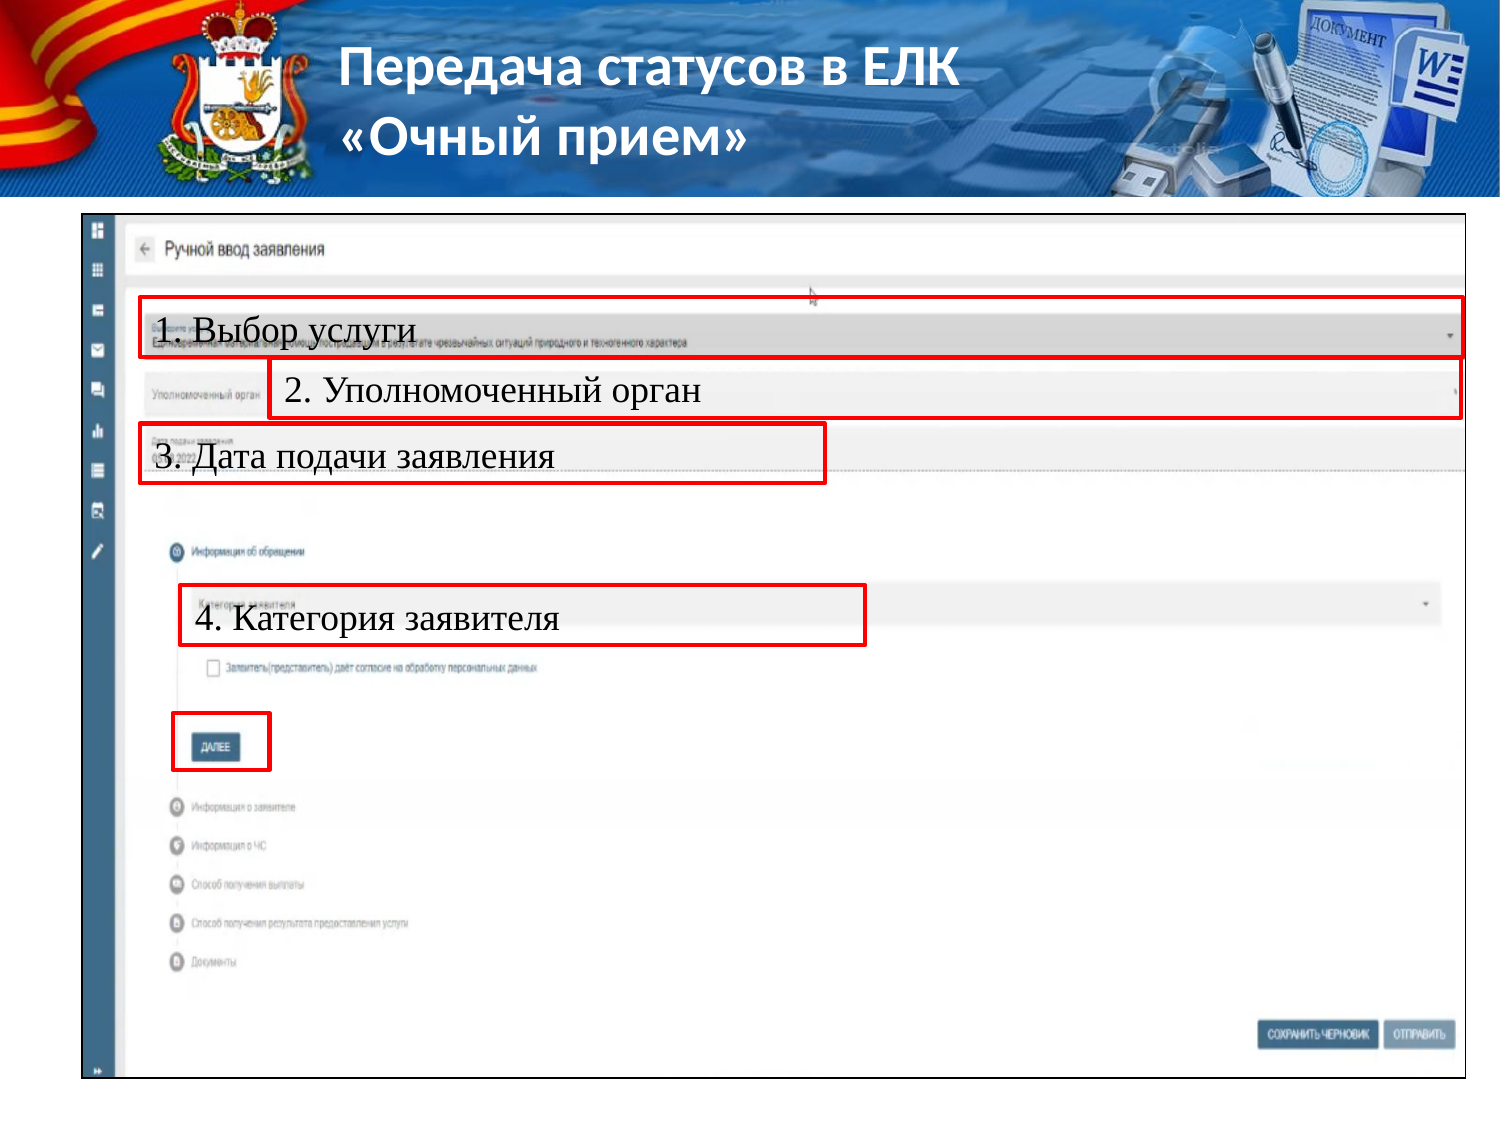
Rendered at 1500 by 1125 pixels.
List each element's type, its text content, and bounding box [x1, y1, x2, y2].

picture [82, 214, 1466, 1078]
text_box Передача статусов в ЕЛК «Очный прием» [323, 19, 989, 175]
picture [0, 0, 1500, 197]
